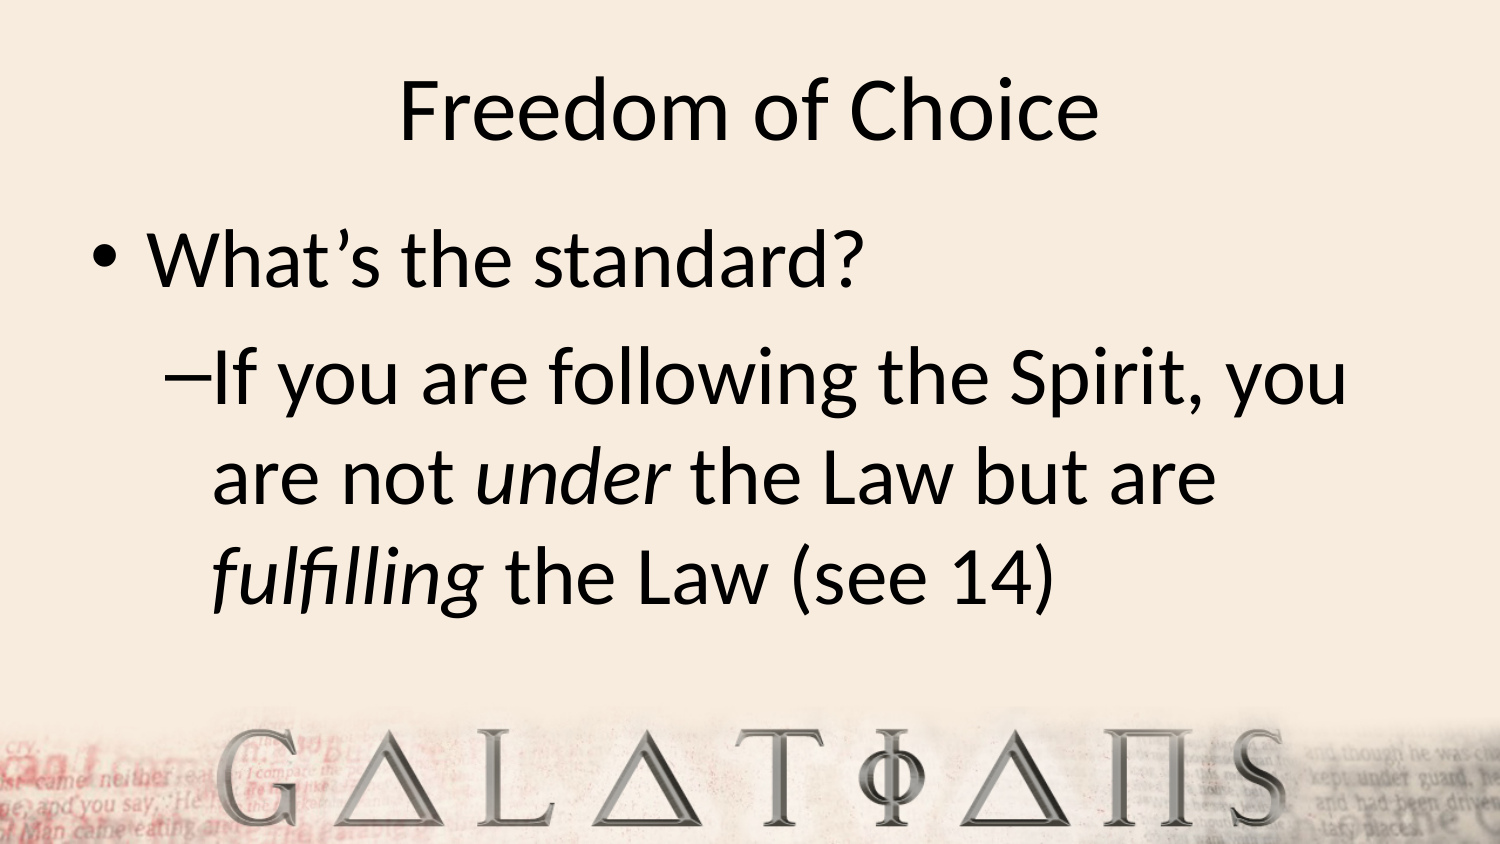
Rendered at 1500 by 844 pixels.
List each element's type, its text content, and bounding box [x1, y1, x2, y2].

title Freedom of Choice [75, 33, 1425, 175]
list What’s the standard? If you are following the Spirit, you are not under the Law but are fulfilling the Law (see 14) [75, 196, 1425, 754]
picture [0, 0, 1500, 844]
